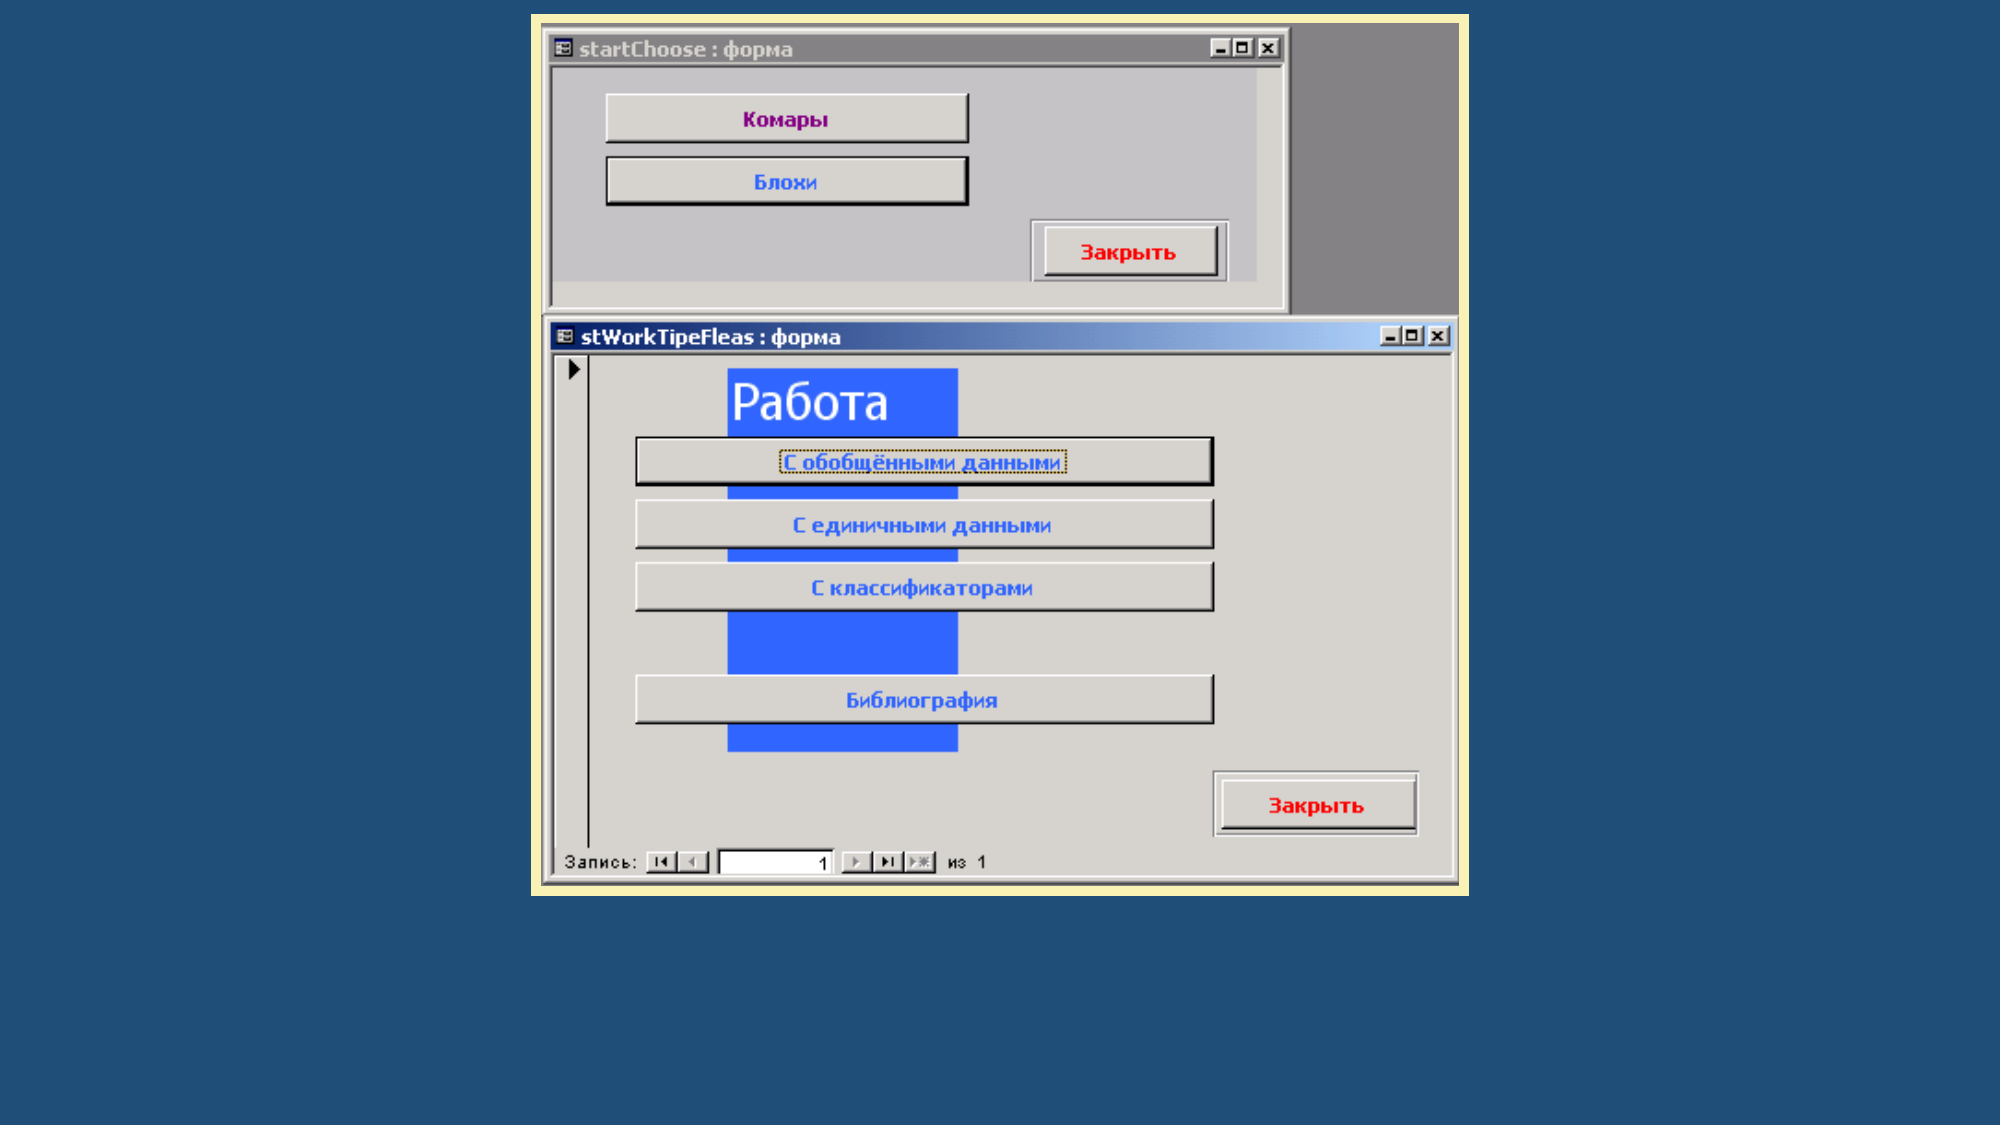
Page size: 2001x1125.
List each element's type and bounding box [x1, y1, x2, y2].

picture [540, 22, 1460, 887]
